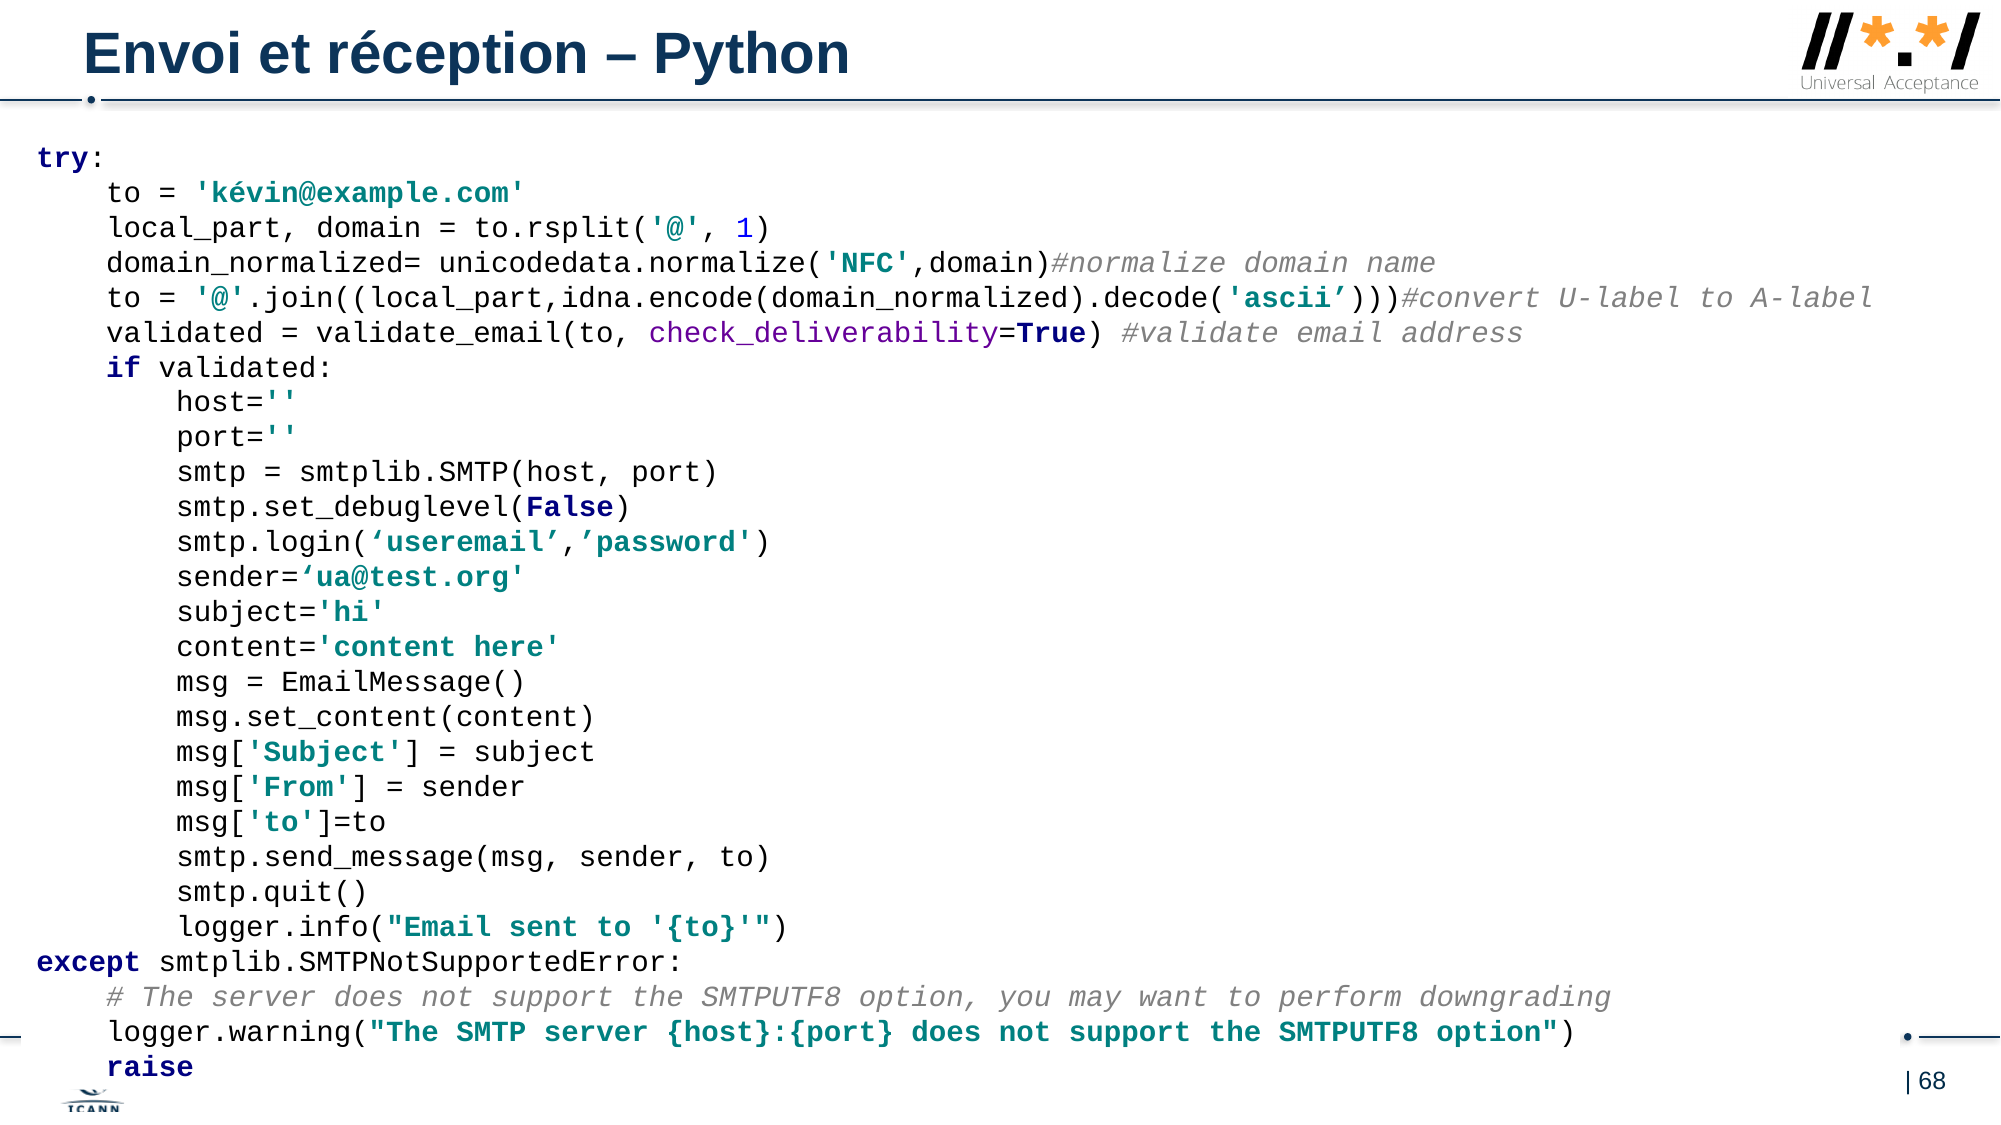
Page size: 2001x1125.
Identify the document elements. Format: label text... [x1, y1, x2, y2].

list try: to = 'kévin@example.com' local_part, domain = to.rsplit('@', 1) domain_normalized= unicodedata.normalize('NFC',domain)#normalize domain name to = '@'.join((local_part,idna.encode(domain_normalized).decode('ascii’)))#convert U-label to A-label validated = validate_email(to, check_deliverability=True) #validate email address if validated: host='' port='' smtp = smtplib.SMTP(host, port) smtp.set_debuglevel(False) smtp.login(‘useremail’,’password') sender=‘ua@test.org' subject='hi' content='content here' msg = EmailMessage() msg.set_content(content) msg['Subject'] = subject msg['From'] = sender msg['to']=to smtp.send_message(msg, sender, to) smtp.quit() logger.info("Email sent to '{to}'") except smtplib.SMTPNotSupportedError: # The server does not support the SMTPUTF8 option, you may want to perform downgrading logger.warning("The SMTP server {host}:{port} does not support the SMTPUTF8 option") raise [21, 130, 1900, 1090]
picture [1788, 5, 1993, 99]
title Envoi et réception – Python [68, 7, 1784, 82]
